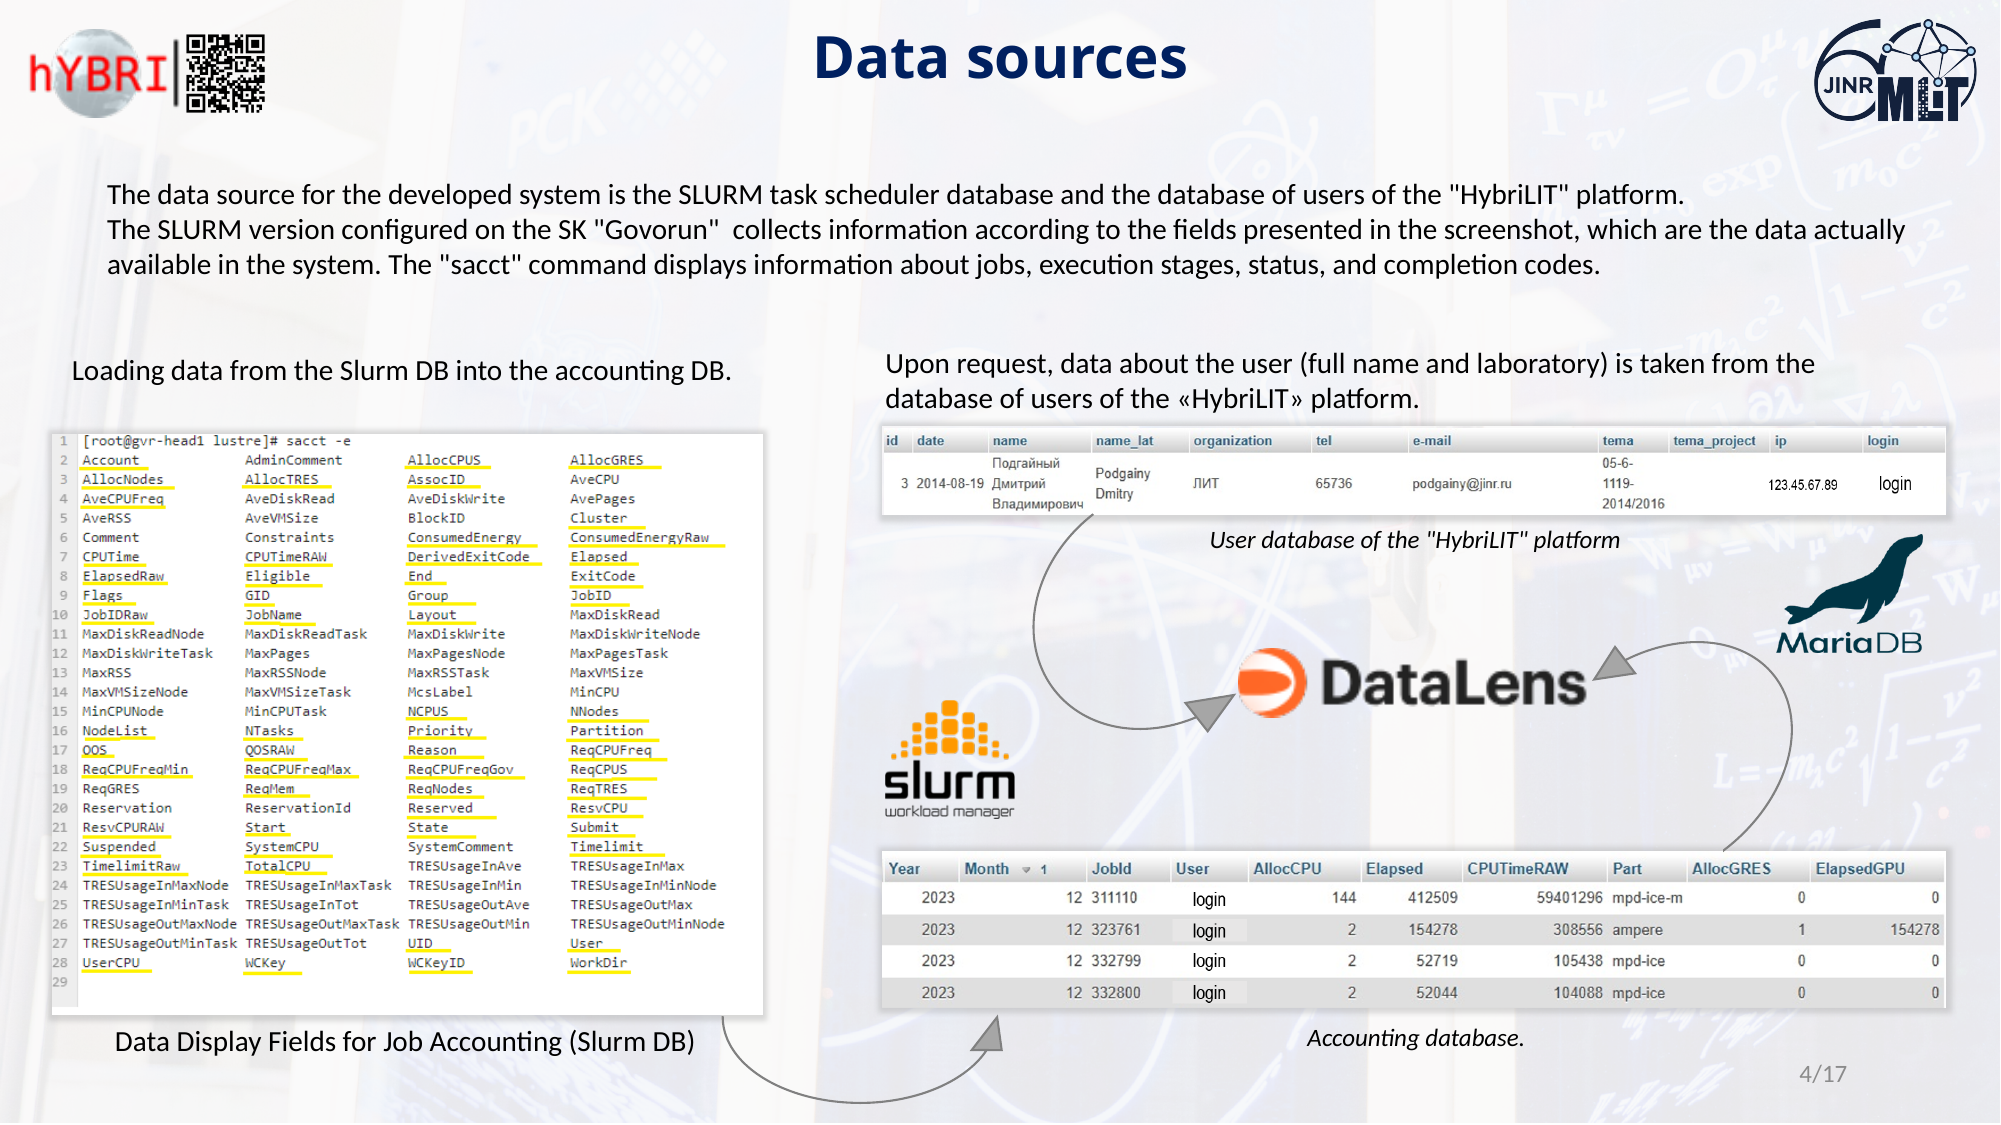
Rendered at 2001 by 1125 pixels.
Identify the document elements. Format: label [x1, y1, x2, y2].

picture [0, 0, 2000, 1123]
text_box [27, 29, 270, 118]
